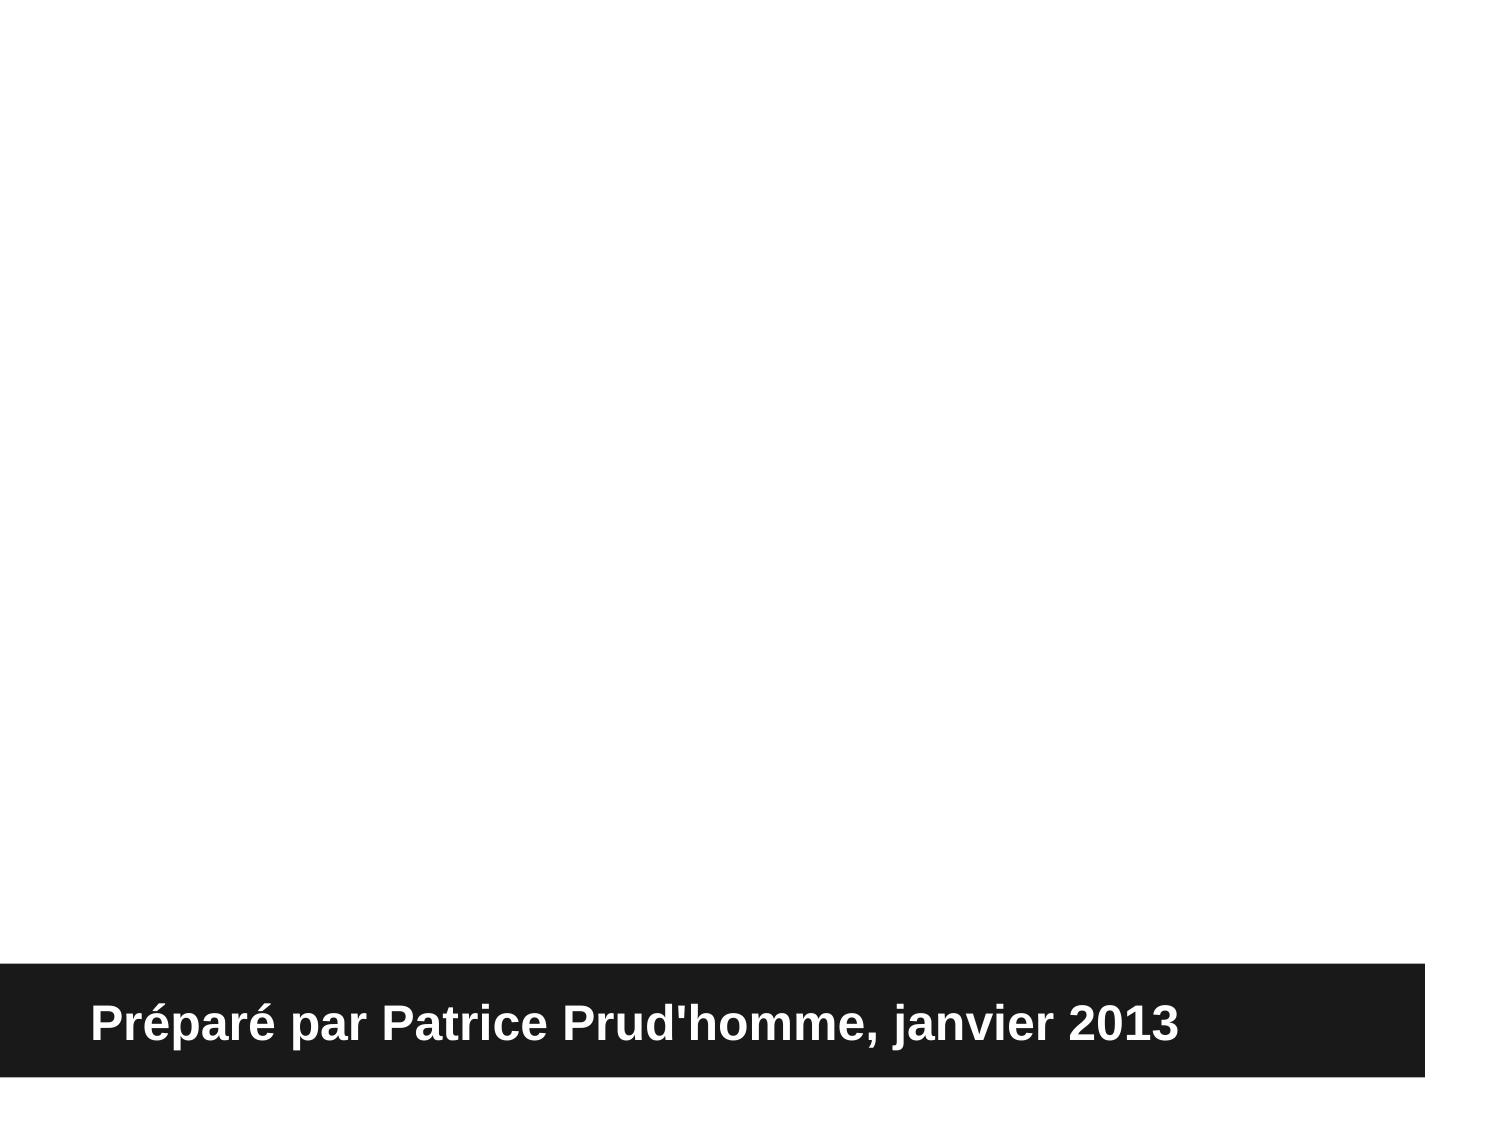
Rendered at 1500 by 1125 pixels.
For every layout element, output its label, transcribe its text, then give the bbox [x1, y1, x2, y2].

list Préparé par Patrice Prud'homme, janvier 2013 [75, 963, 1425, 1078]
